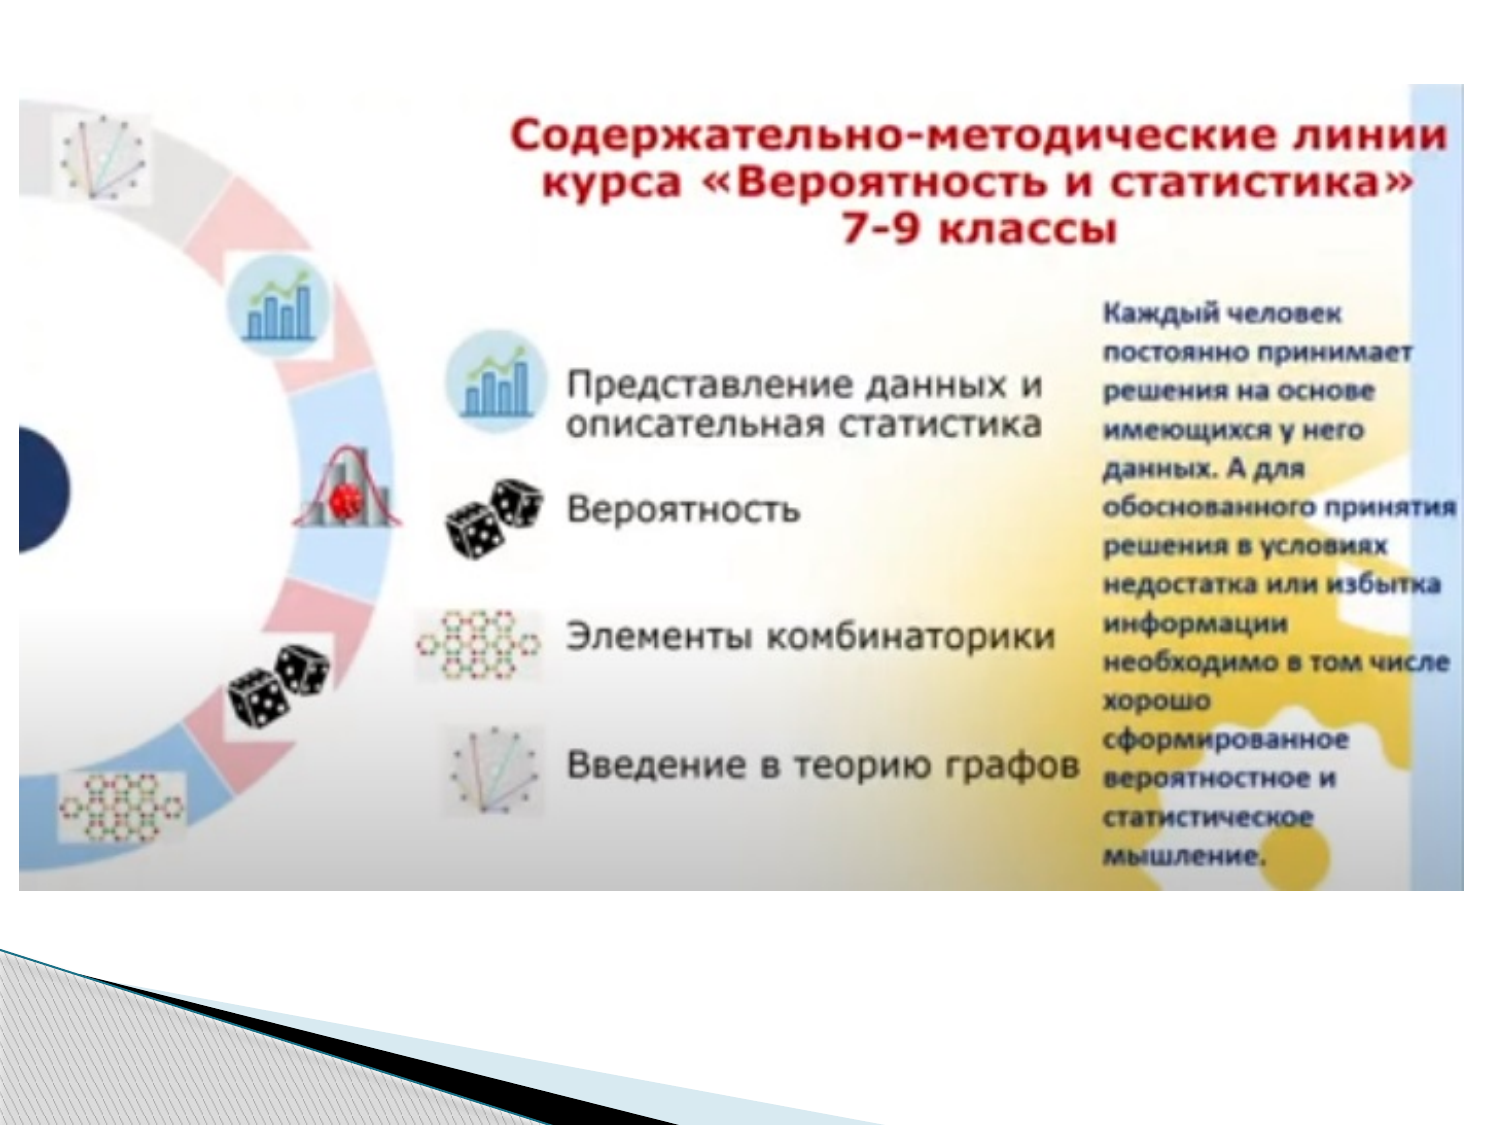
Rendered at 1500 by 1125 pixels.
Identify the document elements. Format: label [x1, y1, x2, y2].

picture [19, 83, 1464, 891]
